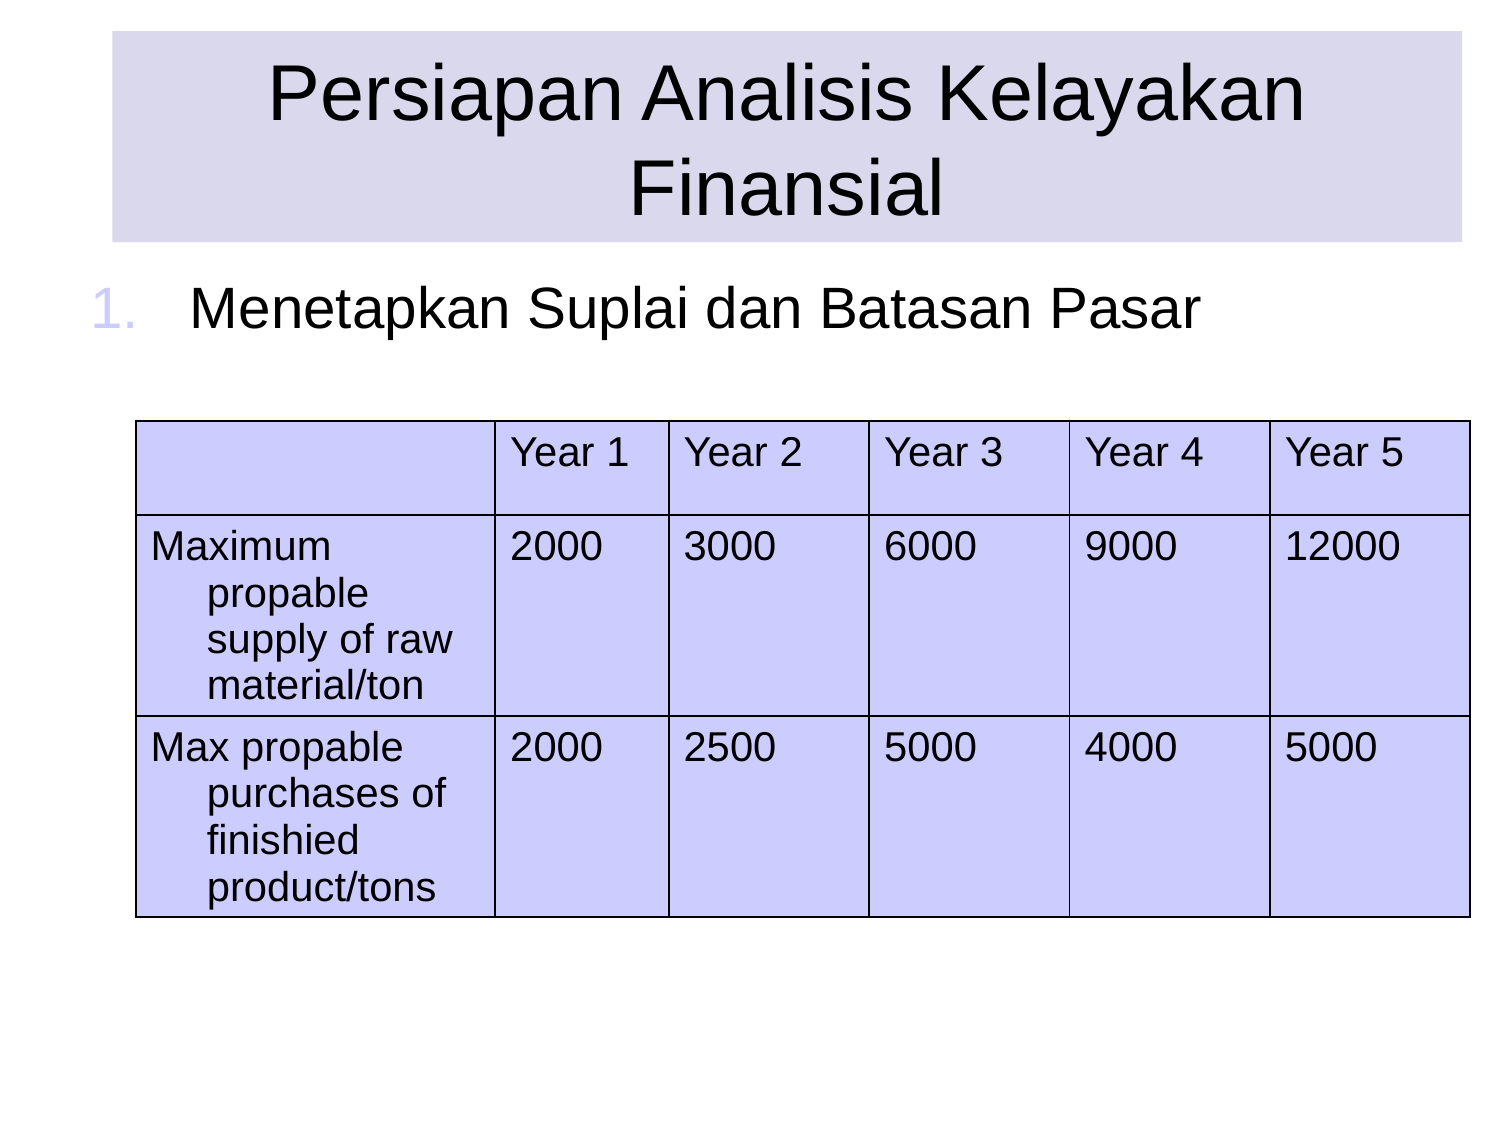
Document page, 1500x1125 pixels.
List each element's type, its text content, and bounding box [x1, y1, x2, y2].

title Persiapan Analisis Kelayakan Finansial [111, 30, 1463, 243]
table_cell Max propable purchases of finishied product/tons [137, 717, 494, 916]
table_cell 2000 [496, 516, 668, 715]
table_header [137, 422, 494, 514]
table_cell 2500 [670, 717, 868, 916]
table_header Year 1 [496, 422, 668, 514]
table_cell 6000 [870, 516, 1069, 715]
list Menetapkan Suplai dan Batasan Pasar [74, 262, 1421, 357]
table_cell 12000 [1271, 516, 1469, 715]
table_cell 5000 [870, 717, 1069, 916]
table_cell 5000 [1271, 717, 1469, 916]
table_header Year 4 [1070, 422, 1269, 514]
table_cell 9000 [1070, 516, 1269, 715]
table_header Year 5 [1271, 422, 1469, 514]
table_header Year 2 [670, 422, 868, 514]
table_cell 2000 [496, 717, 668, 916]
table_cell Maximum propable supply of raw material/ton [137, 516, 494, 715]
table_header Year 3 [870, 422, 1069, 514]
table_cell 4000 [1070, 717, 1269, 916]
table_cell 3000 [670, 516, 868, 715]
